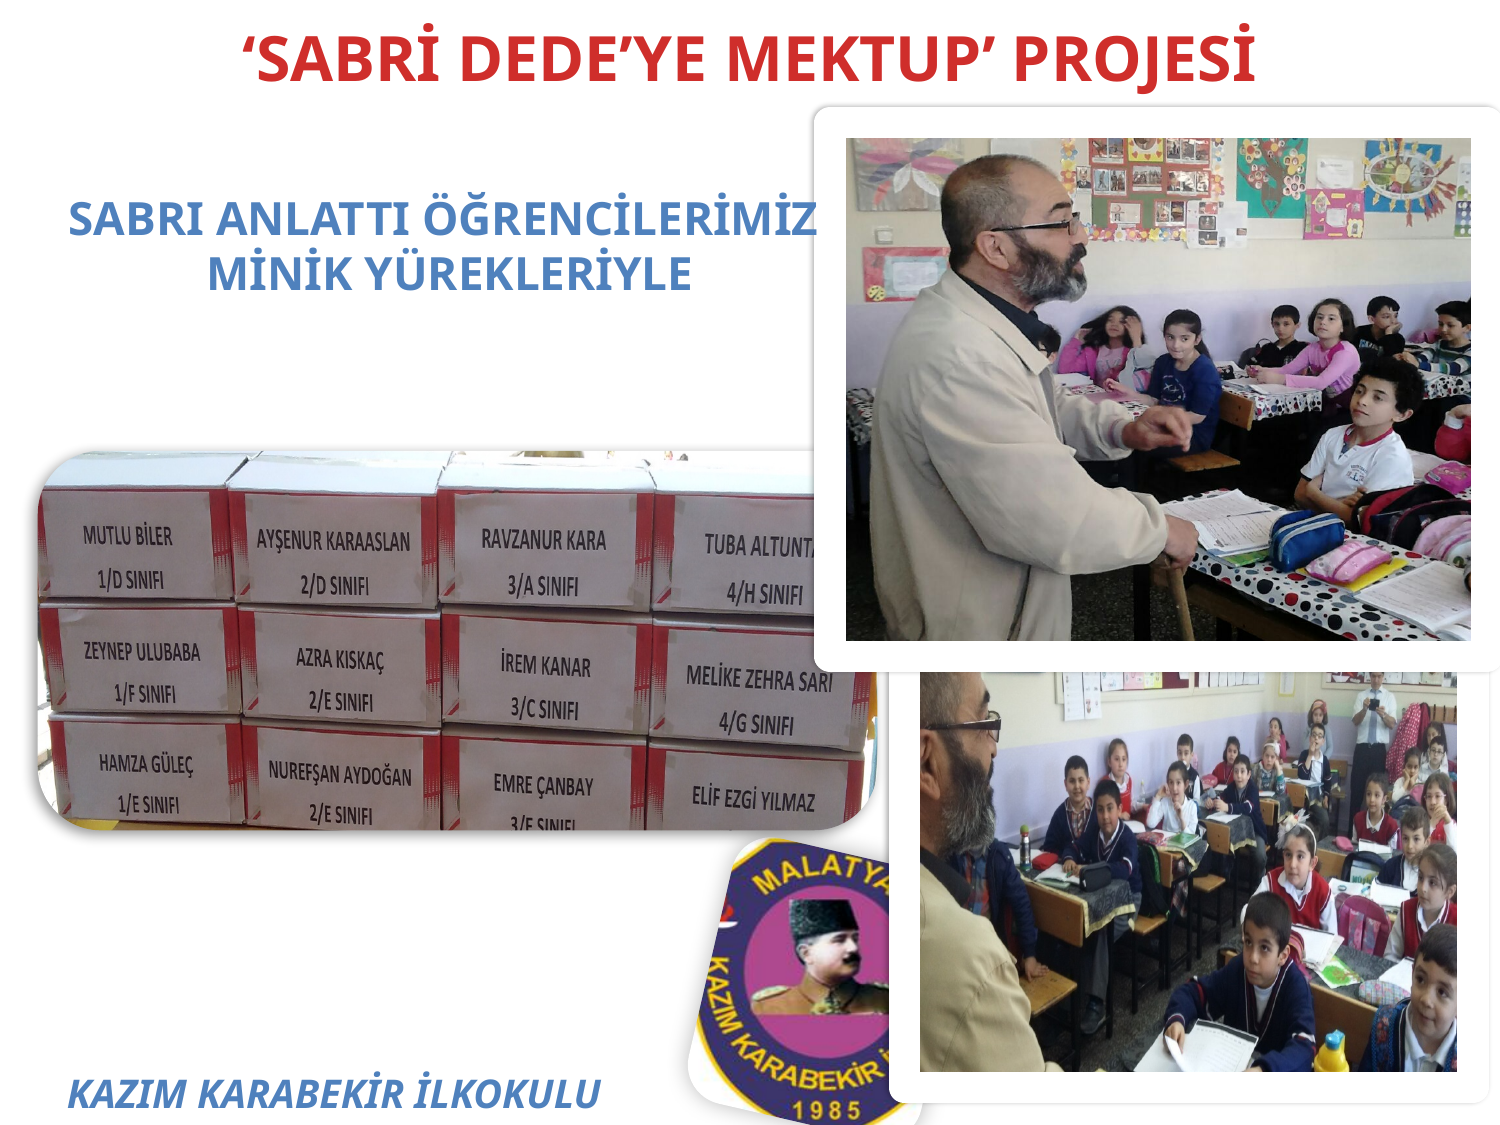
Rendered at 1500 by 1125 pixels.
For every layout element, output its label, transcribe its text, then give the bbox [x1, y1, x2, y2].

text_box KAZIM KARABEKİR İLKOKULU [52, 1062, 616, 1124]
text_box ‘SABRİ DEDE’YE MEKTUP’ PROJESİ [0, 0, 1500, 102]
picture [37, 138, 1472, 1125]
text_box SABRI ANLATTI ÖĞRENCİLERİMİZ MİNİK YÜREKLERİYLE [54, 182, 840, 307]
